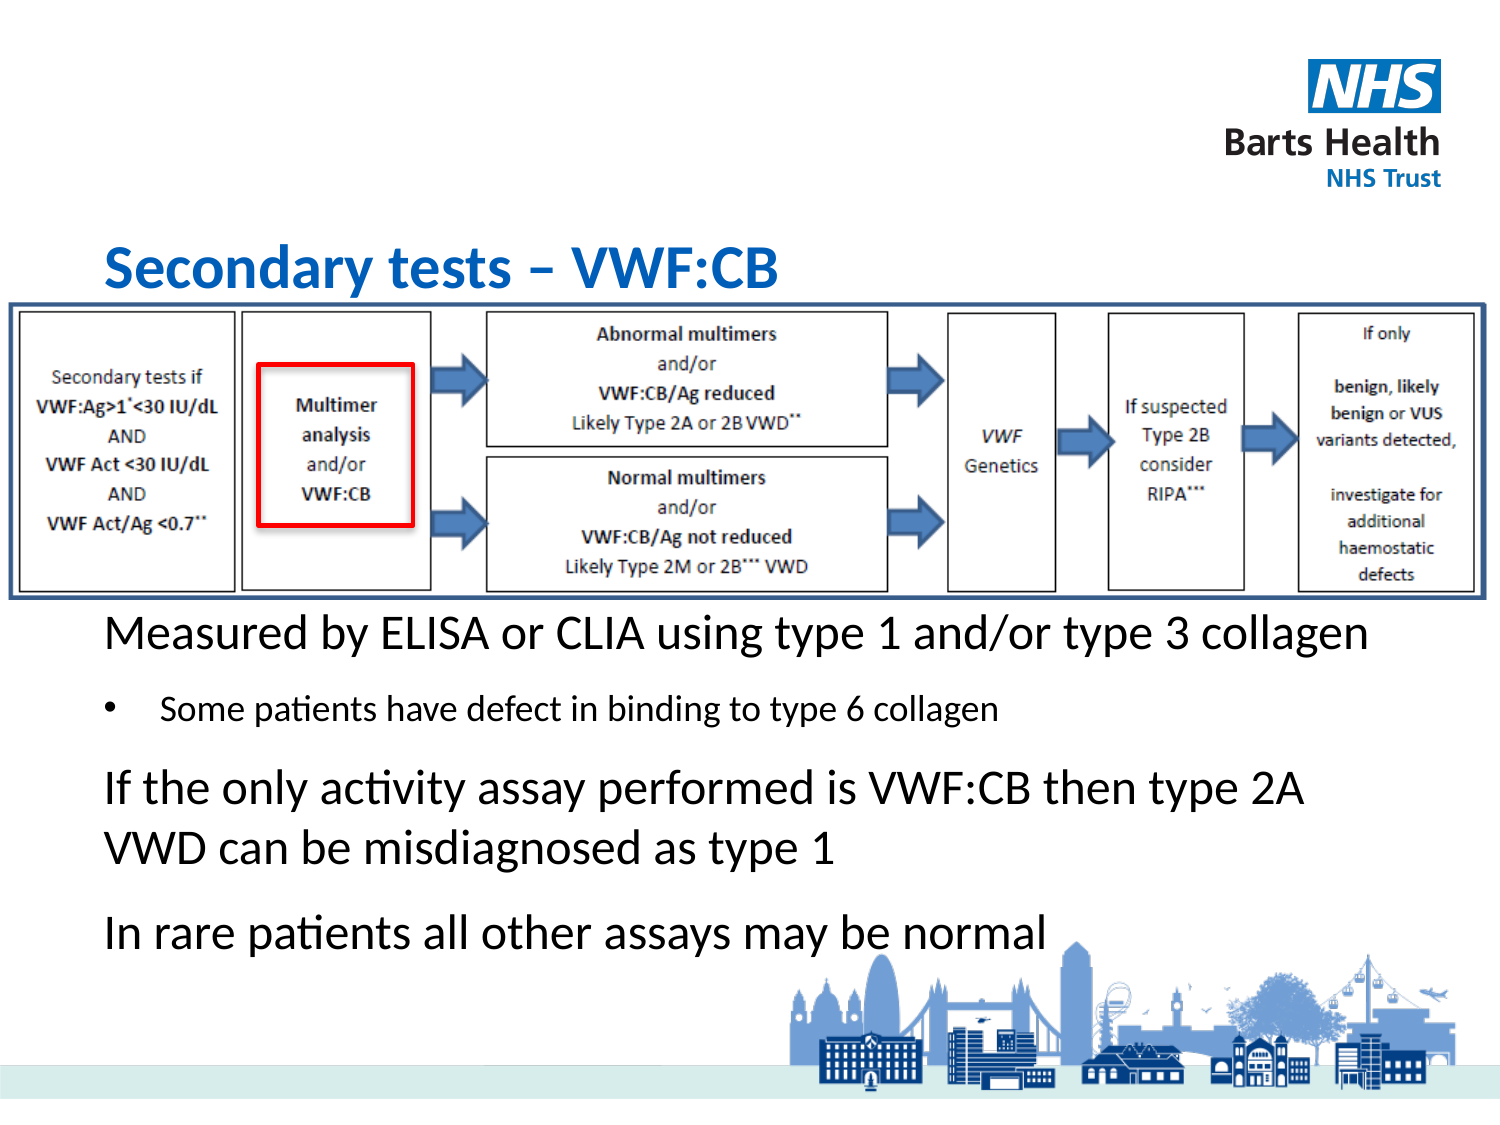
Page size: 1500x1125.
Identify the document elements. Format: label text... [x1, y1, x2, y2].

picture [0, 913, 1500, 1125]
picture [0, 301, 1500, 600]
list Measured by ELISA or CLIA using type 1 and/or type 3 collagen Some patients have defect in binding to type 6 collagen If the only activity assay performed is VWF:CB then type 2A VWD can be misdiagnosed as type 1 In rare patients all other assays may be normal [103, 608, 1397, 963]
title Secondary tests – VWF:CB [104, 226, 1393, 300]
picture [1226, 59, 1441, 187]
